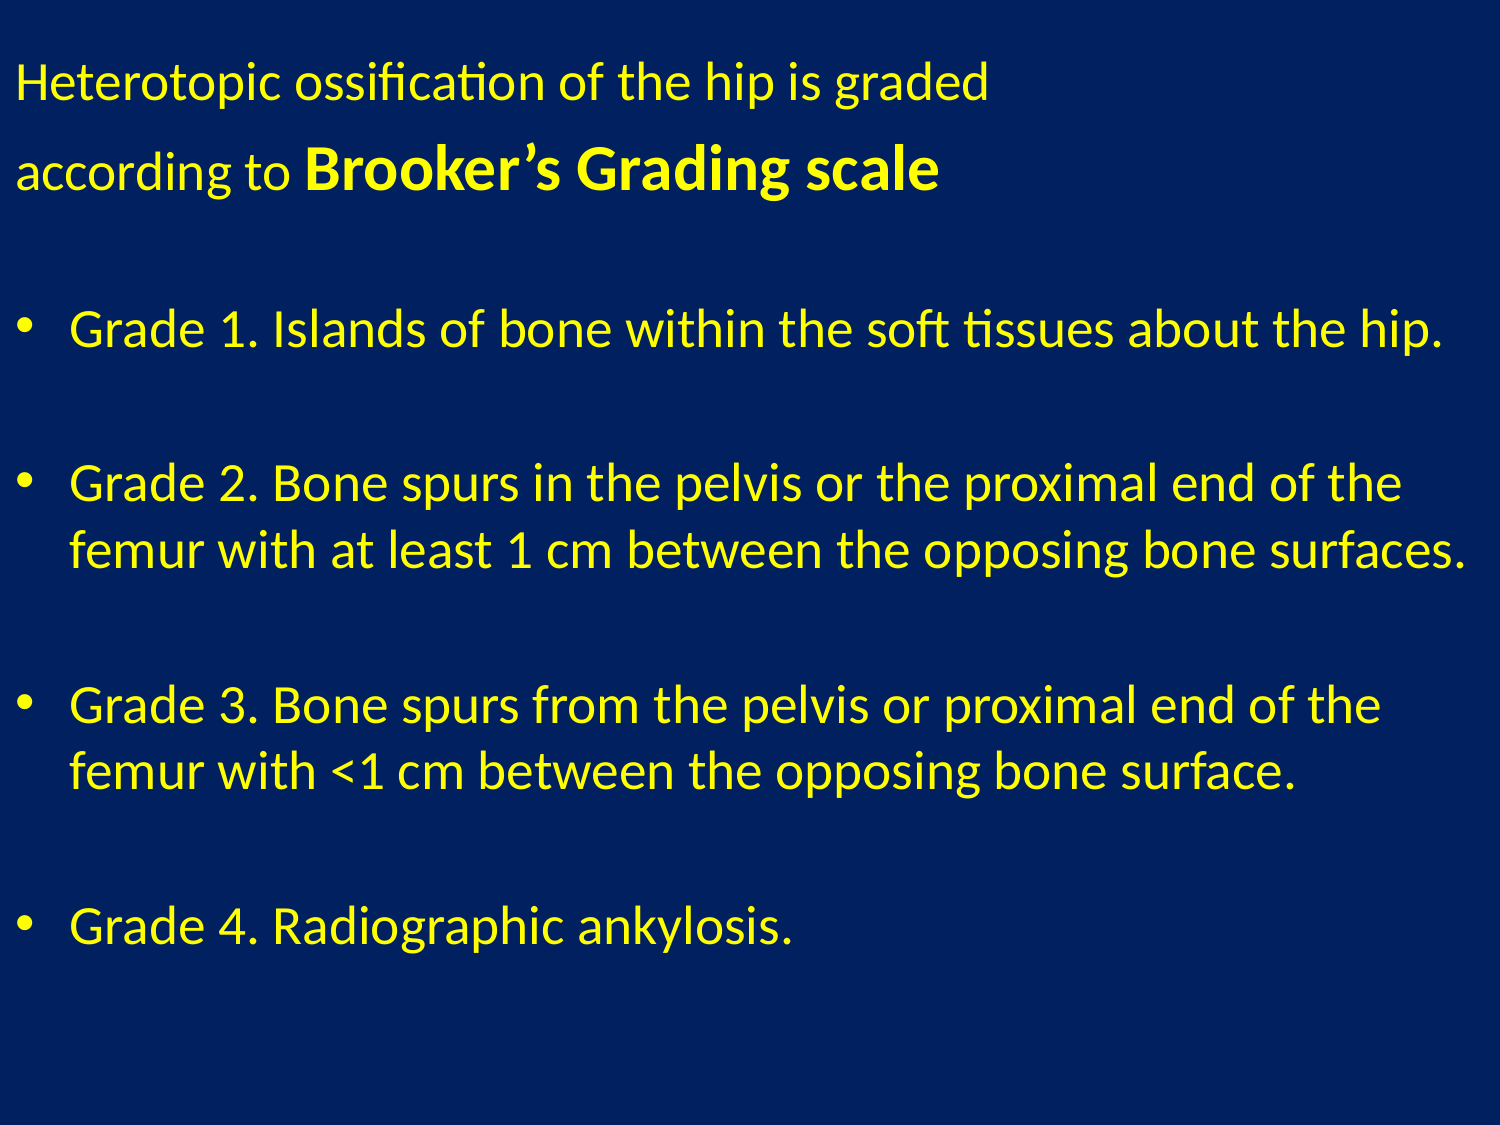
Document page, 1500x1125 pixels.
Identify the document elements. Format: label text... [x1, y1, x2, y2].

list Heterotopic ossification of the hip is graded according to Brooker’s Grading scale Grade 1. Islands of bone within the soft tissues about the hip. Grade 2. Bone spurs in the pelvis or the proximal end of the femur with at least 1 cm between the opposing bone surfaces. Grade 3. Bone spurs from the pelvis or proximal end of the femur with <1 cm between the opposing bone surface. Grade 4. Radiographic ankylosis. [0, 37, 1500, 1038]
